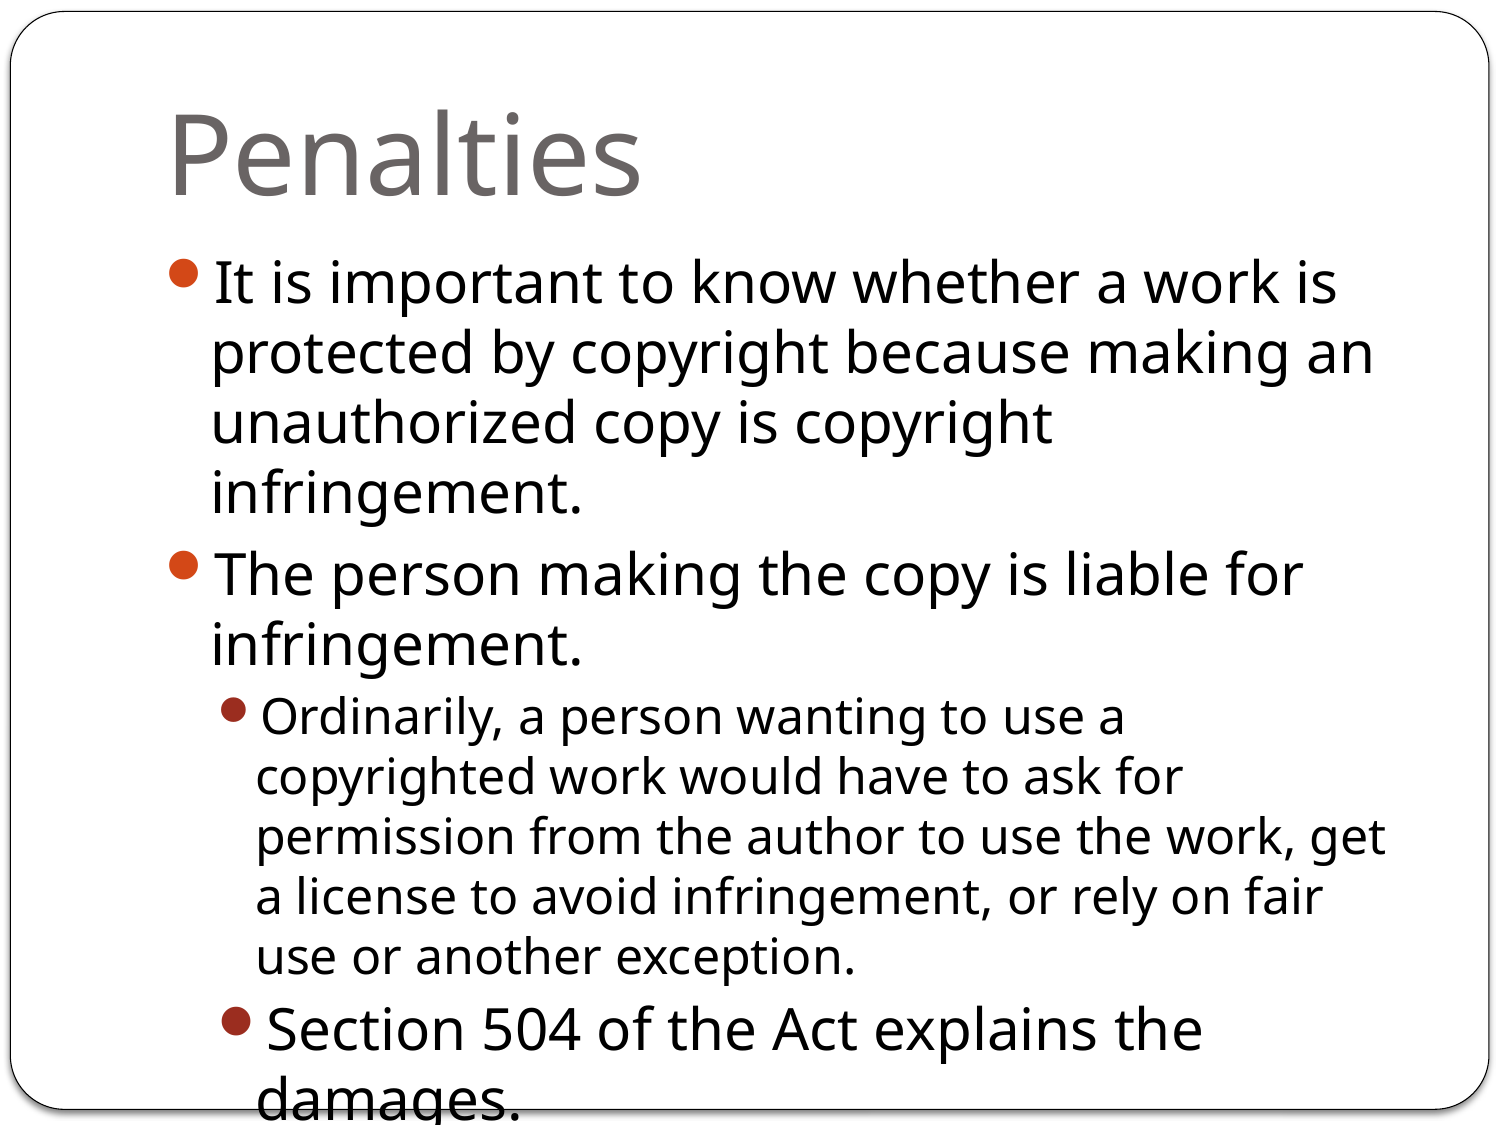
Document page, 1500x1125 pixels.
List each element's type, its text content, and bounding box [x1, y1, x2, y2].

list It is important to know whether a work is protected by copyright because making an unauthorized copy is copyright infringement. The person making the copy is liable for infringement. Ordinarily, a person wanting to use a copyrighted work would have to ask for permission from the author to use the work, get a license to avoid infringement, or rely on fair use or another exception. Section 504 of the Act explains the damages. [149, 237, 1426, 988]
title Penalties [149, 44, 1426, 233]
